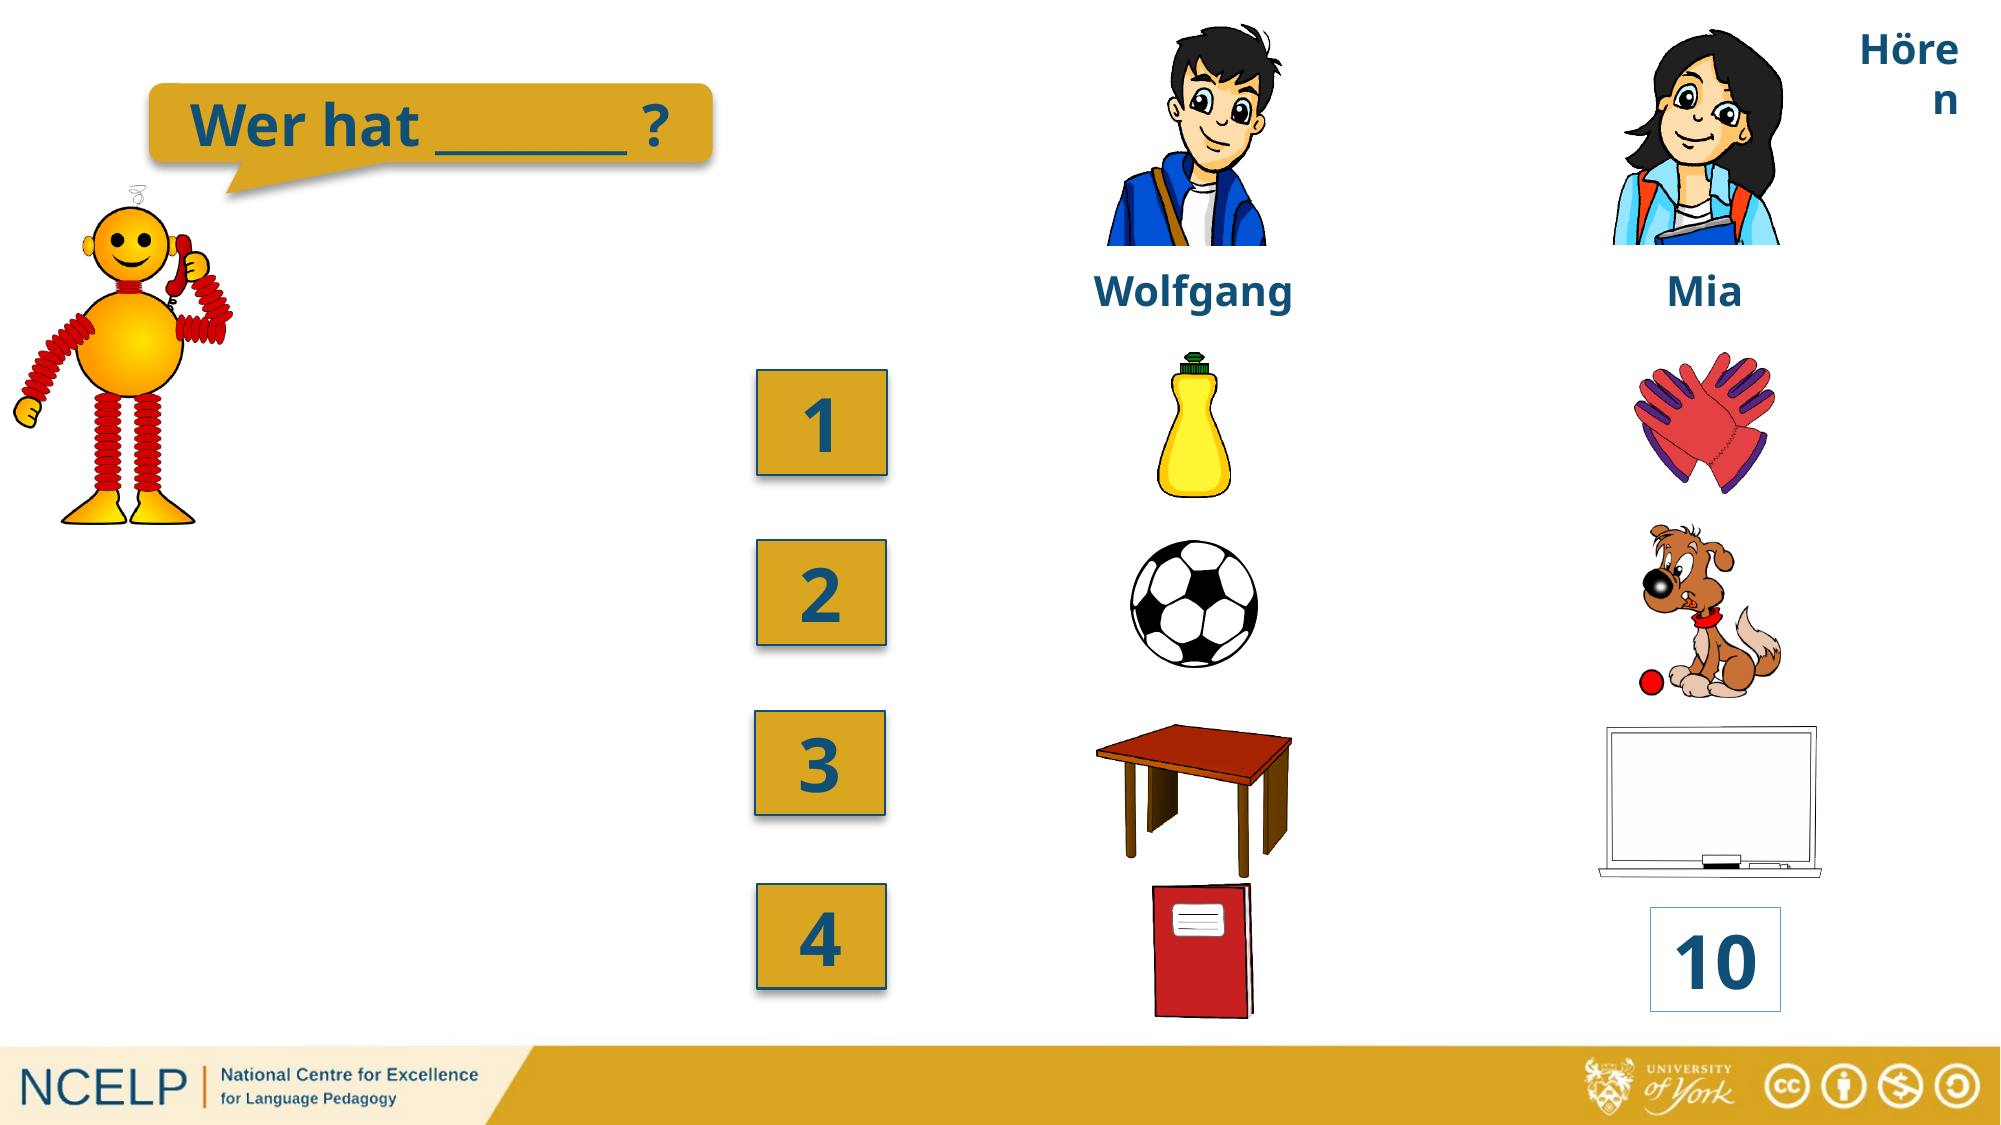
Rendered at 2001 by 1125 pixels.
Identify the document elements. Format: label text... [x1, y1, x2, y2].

text_box 3 [755, 710, 885, 816]
text_box 2 [756, 540, 887, 646]
text_box 10 [1650, 907, 1781, 1012]
text_box Mia [1628, 257, 1781, 322]
text_box 4 [756, 883, 887, 989]
picture [0, 0, 2001, 1125]
text_box Hören [1821, 15, 1975, 130]
text_box Wer hat ________ ? [148, 83, 713, 193]
text_box Wolfgang [1073, 257, 1315, 322]
text_box 1 [757, 369, 887, 475]
